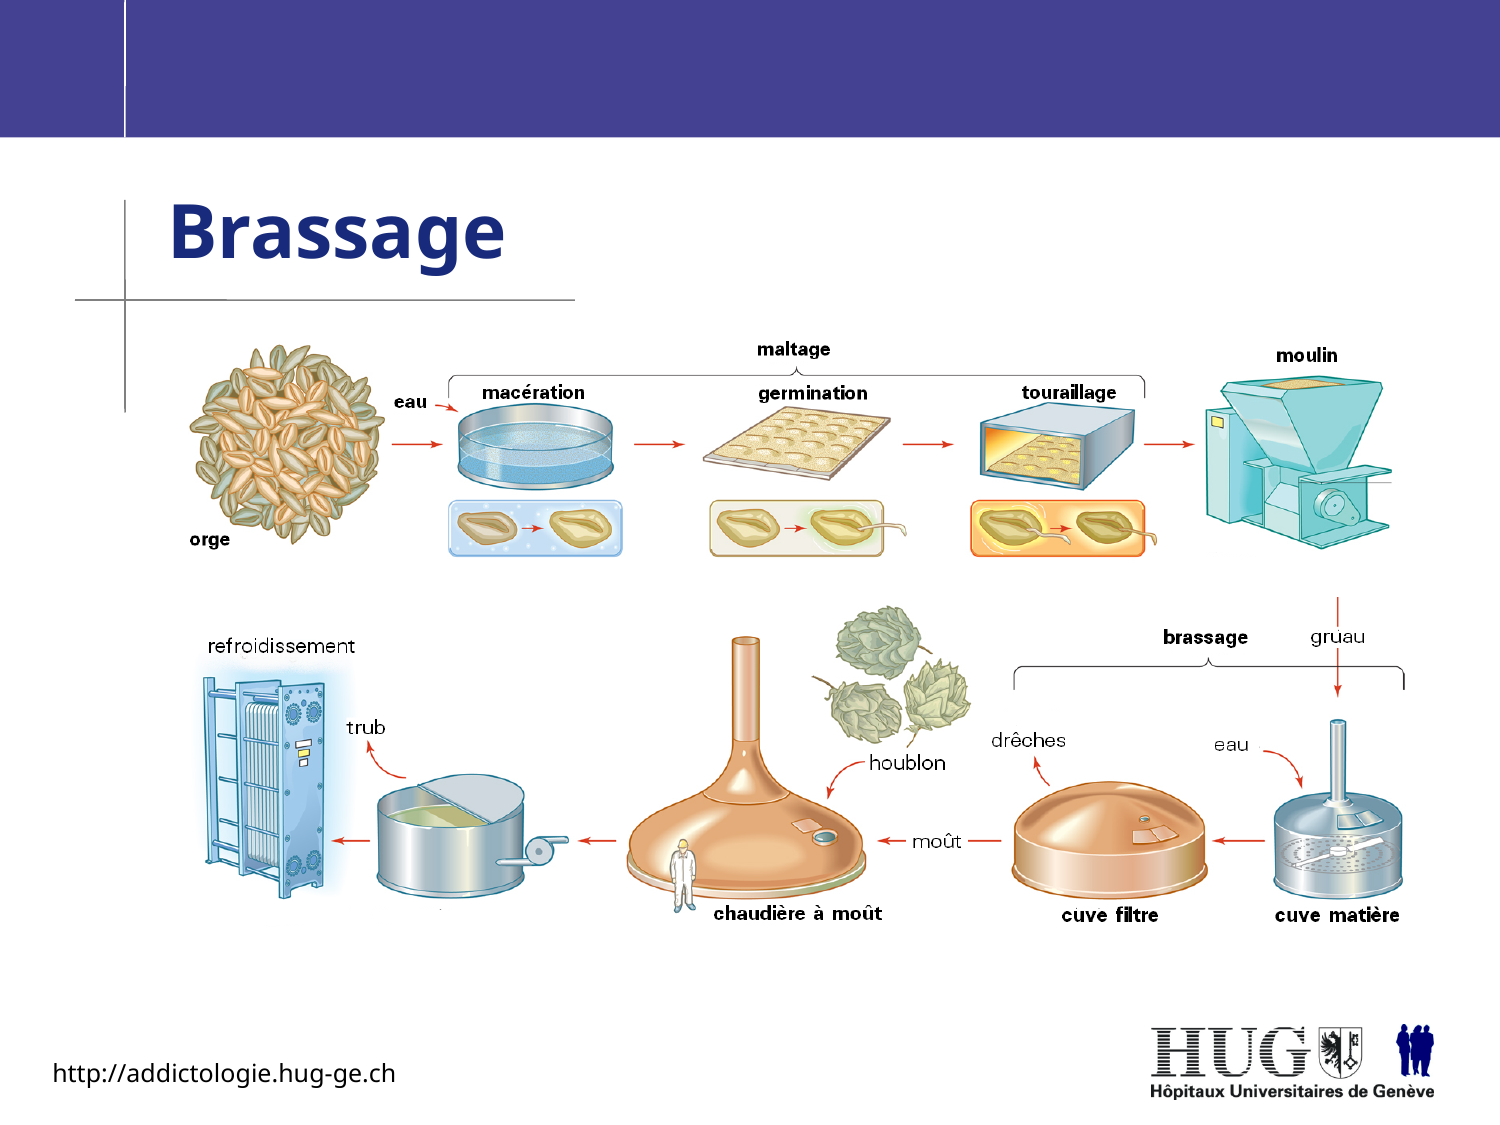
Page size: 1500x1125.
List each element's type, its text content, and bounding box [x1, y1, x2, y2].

picture [1151, 1024, 1434, 1100]
picture [140, 597, 1419, 927]
picture [175, 327, 1402, 563]
text_box Brassage [152, 175, 1454, 281]
